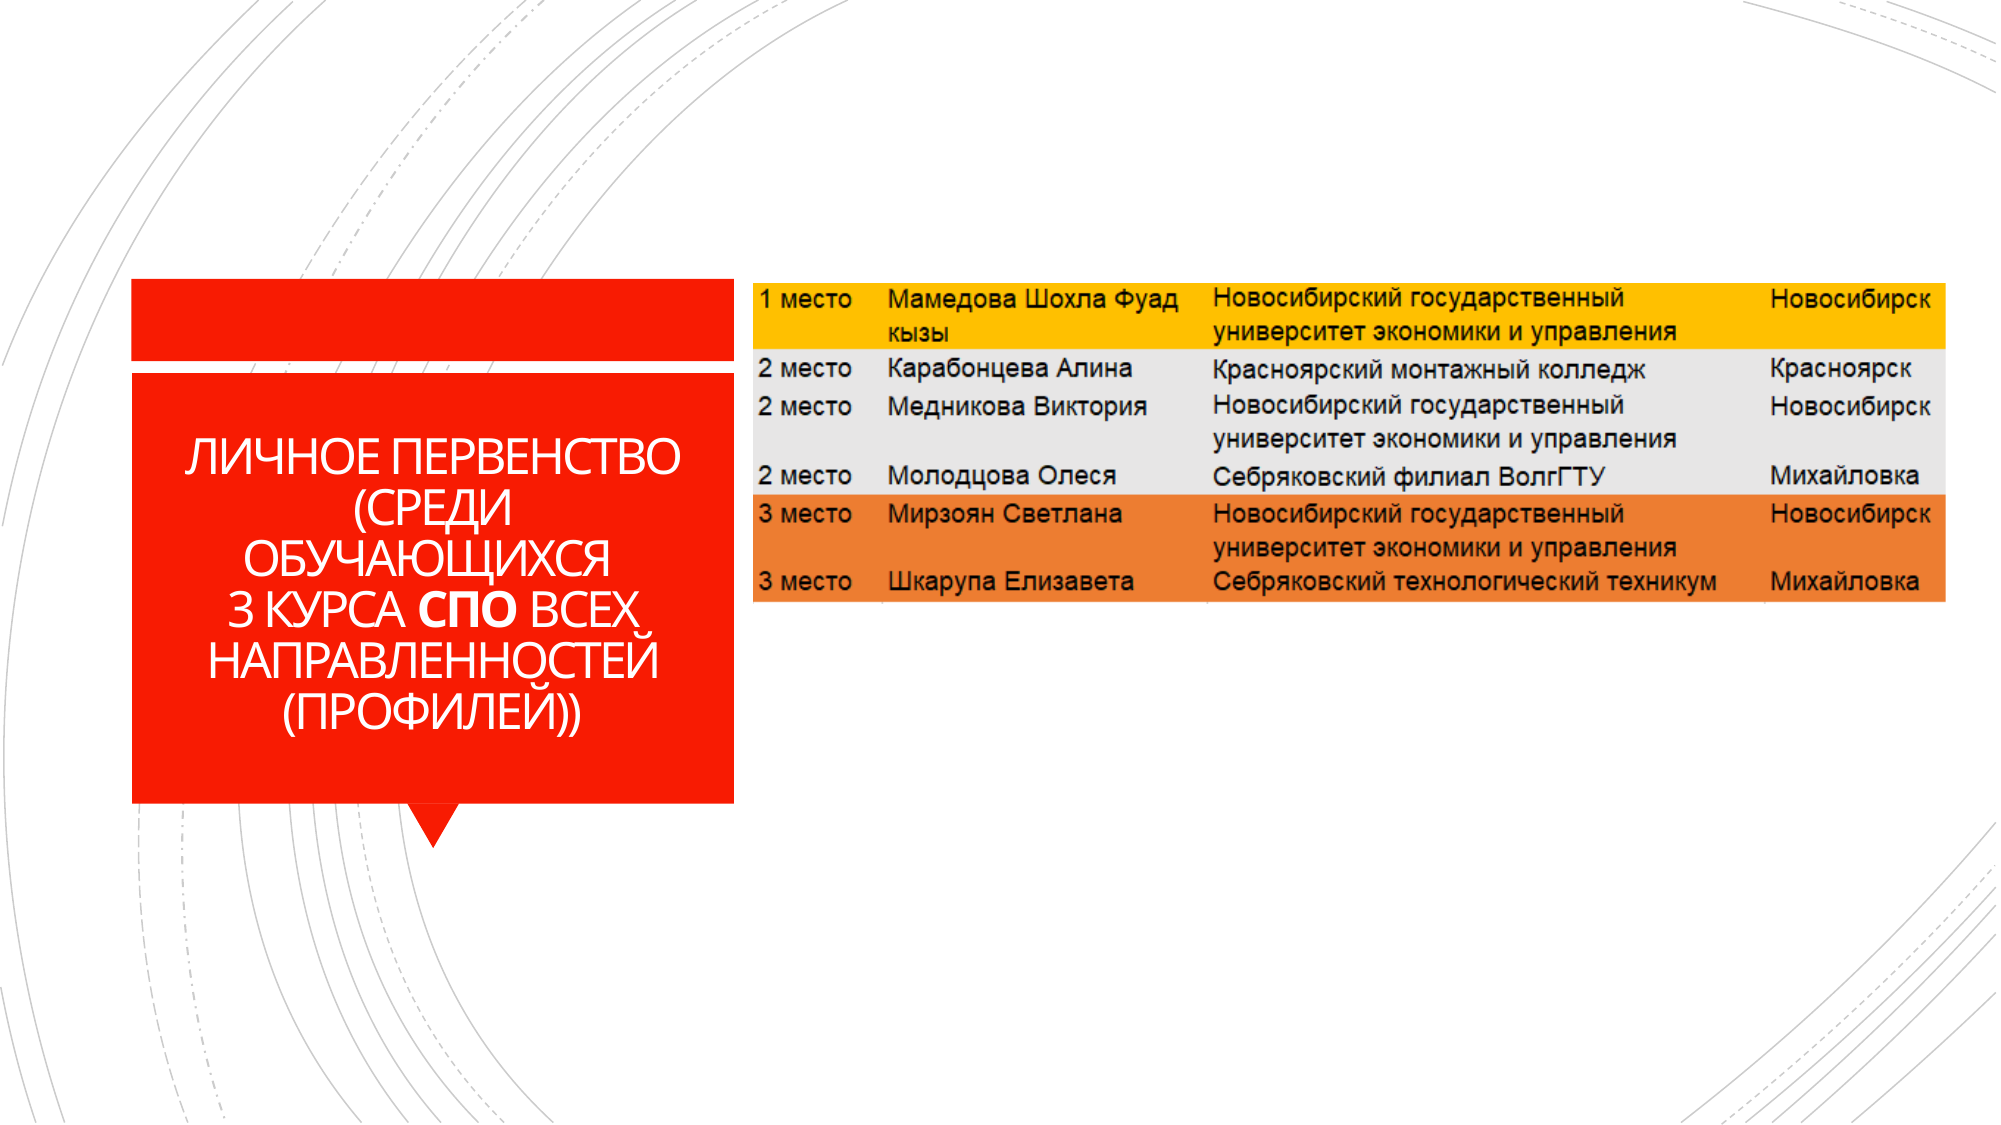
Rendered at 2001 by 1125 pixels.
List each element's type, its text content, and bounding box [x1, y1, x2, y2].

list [752, 283, 1946, 604]
title ЛИЧНОЕ ПЕРВЕНСТВО (СРЕДИ ОБУЧАЮЩИХСЯ 3 КУРСА СПО ВСЕХ НАПРАВЛЕННОСТЕЙ (ПРОФИЛЕЙ)) [145, 385, 720, 789]
